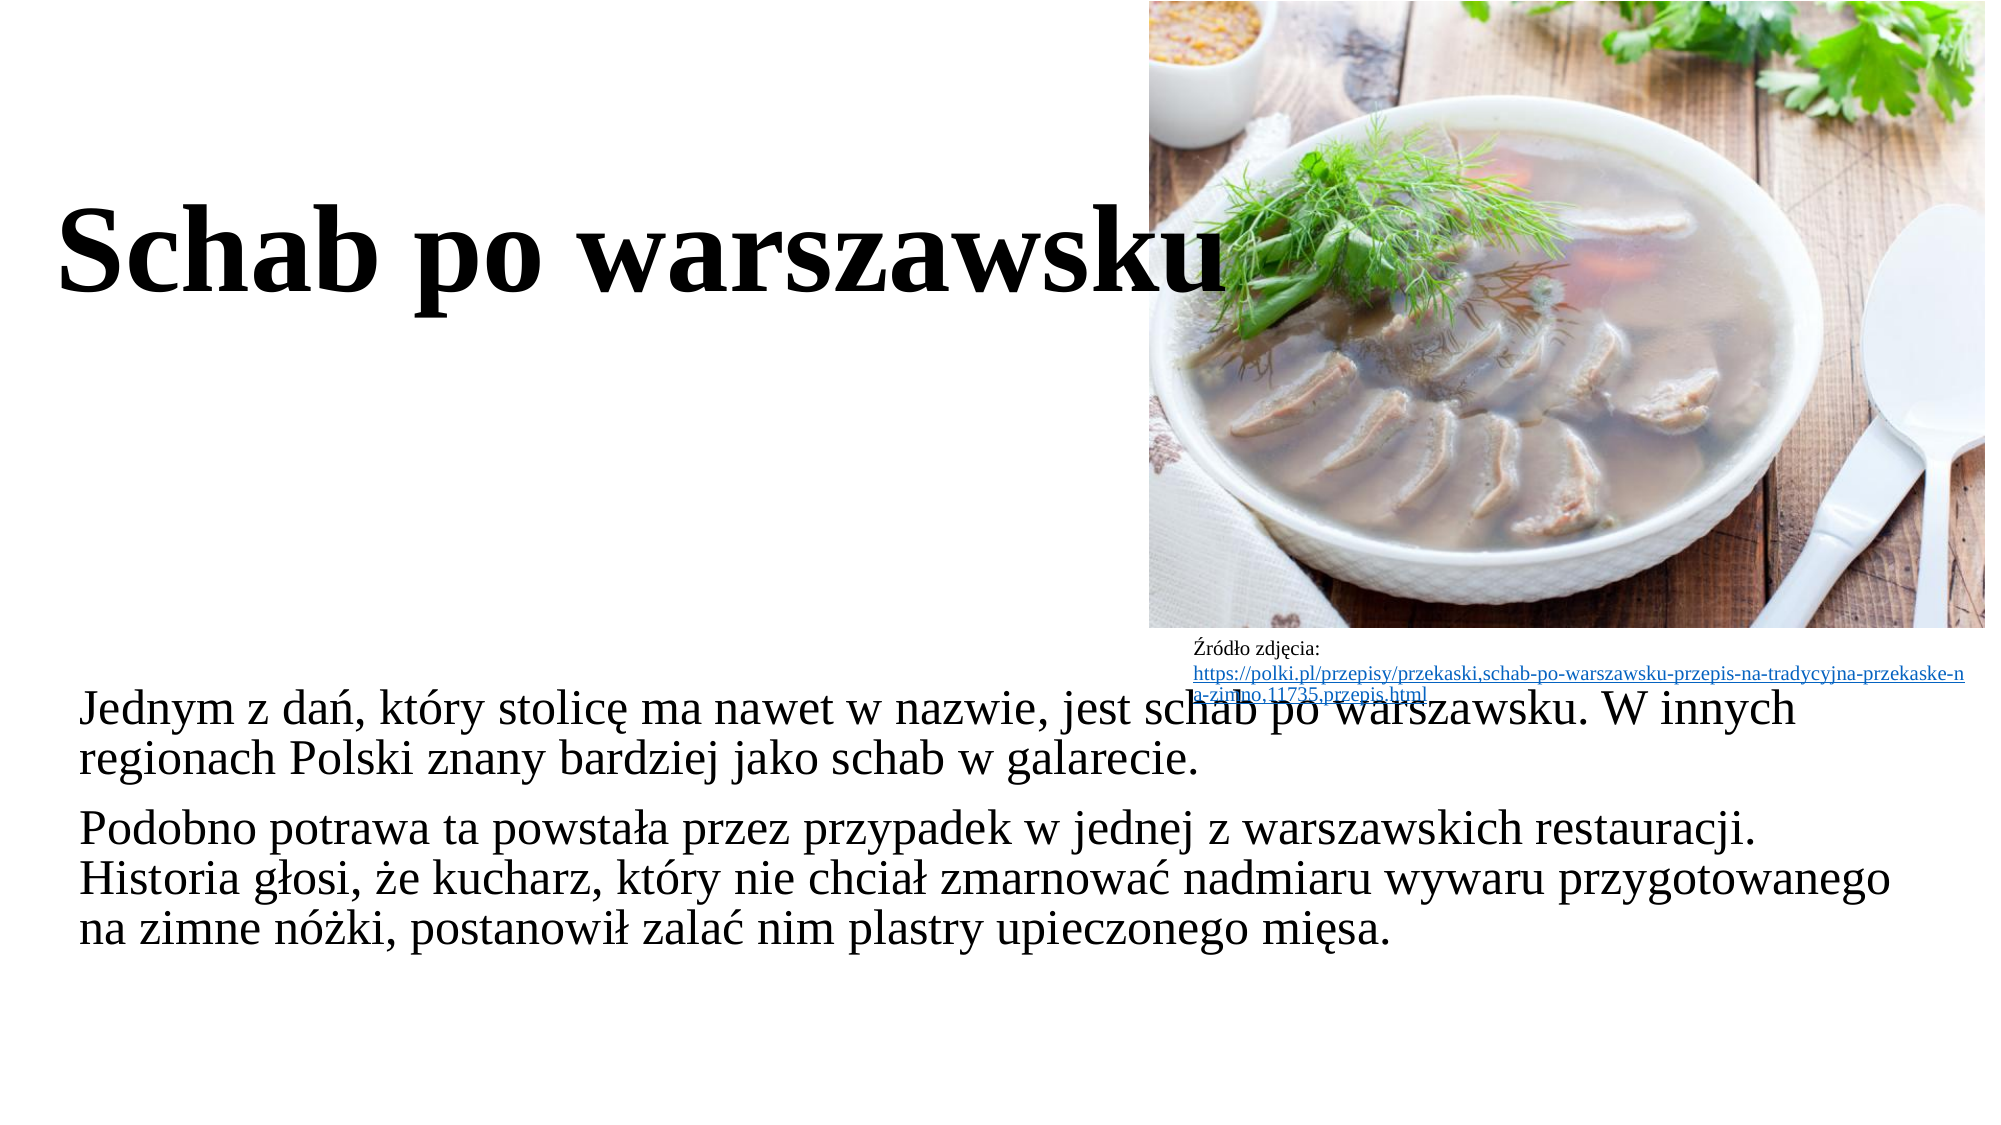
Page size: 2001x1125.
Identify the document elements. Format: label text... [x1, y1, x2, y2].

list Jednym z dań, który stolicę ma nawet w nazwie, jest schab po warszawsku. W innych regionach Polski znany bardziej jako schab w galarecie. Podobno potrawa ta powstała przez przypadek w jednej z warszawskich restauracji. Historia głosi, że kucharz, który nie chciał zmarnować nadmiaru wywaru przygotowanego na zimne nóżki, postanowił zalać nim plastry upieczonego mięsa. [64, 677, 1931, 1040]
title Schab po warszawsku [0, 143, 1149, 324]
text_box Źródło zdjęcia: https://polki.pl/przepisy/przekaski,schab-po-warszawsku-przepis-na-tradycyjna-przekaske-na-zimno,11735,przepis.html [1178, 628, 1985, 693]
picture [1149, 1, 1985, 628]
